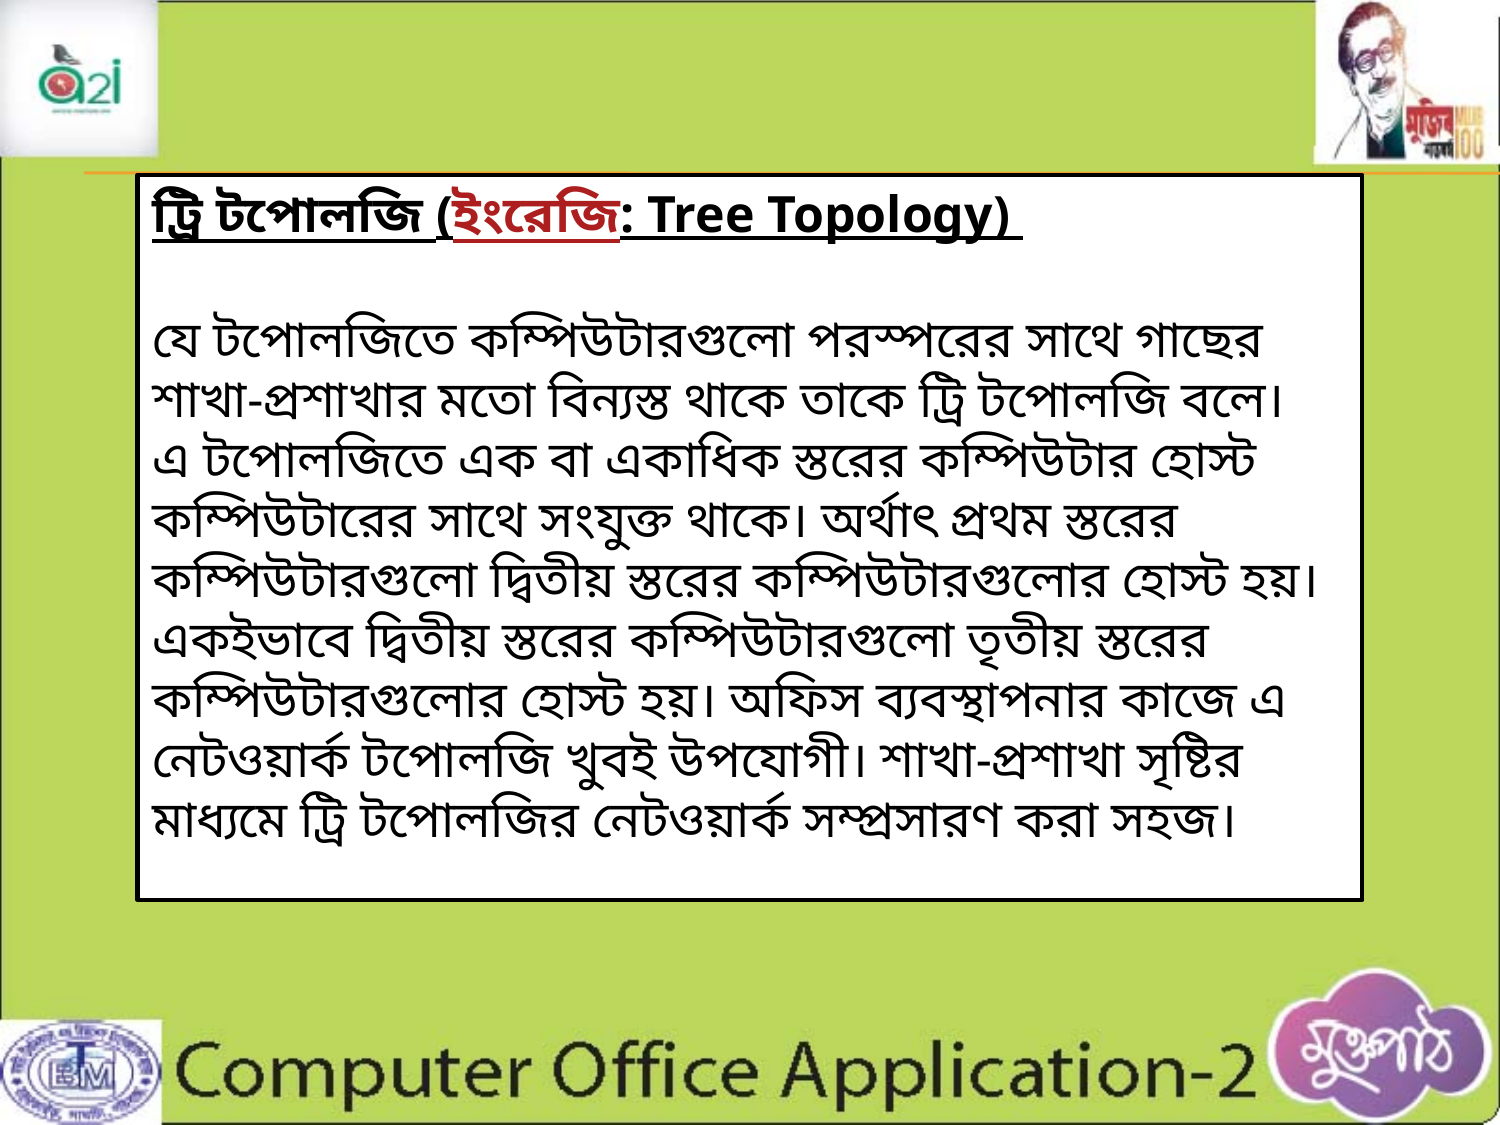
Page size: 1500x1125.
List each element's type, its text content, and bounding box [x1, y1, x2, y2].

text_box ট্রি টপোলজি (ইংরেজি: Tree Topology) যে টপোলজিতে কম্পিউটারগুলো পরস্পরের সাথে গাছের শাখা-প্রশাখার মতো বিন্যস্ত থাকে তাকে ট্রি টপোলজি বলে। এ টপোলজিতে এক বা একাধিক স্তরের কম্পিউটার হোস্ট কম্পিউটারের সাথে সংযুক্ত থাকে। অর্থাৎ প্রথম স্তরের কম্পিউটারগুলো দ্বিতীয় স্তরের কম্পিউটারগুলোর হোস্ট হয়। একইভাবে দ্বিতীয় স্তরের কম্পিউটারগুলো তৃতীয় স্তরের কম্পিউটারগুলোর হোস্ট হয়। অফিস ব্যবস্থাপনার কাজে এ নেটওয়ার্ক টপোলজি খুবই উপযোগী। শাখা-প্রশাখা সৃষ্টির মাধ্যমে ট্রি টপোলজির নেটওয়ার্ক সম্প্রসারণ করা সহজ। [135, 173, 1364, 902]
picture [0, 0, 1500, 1125]
